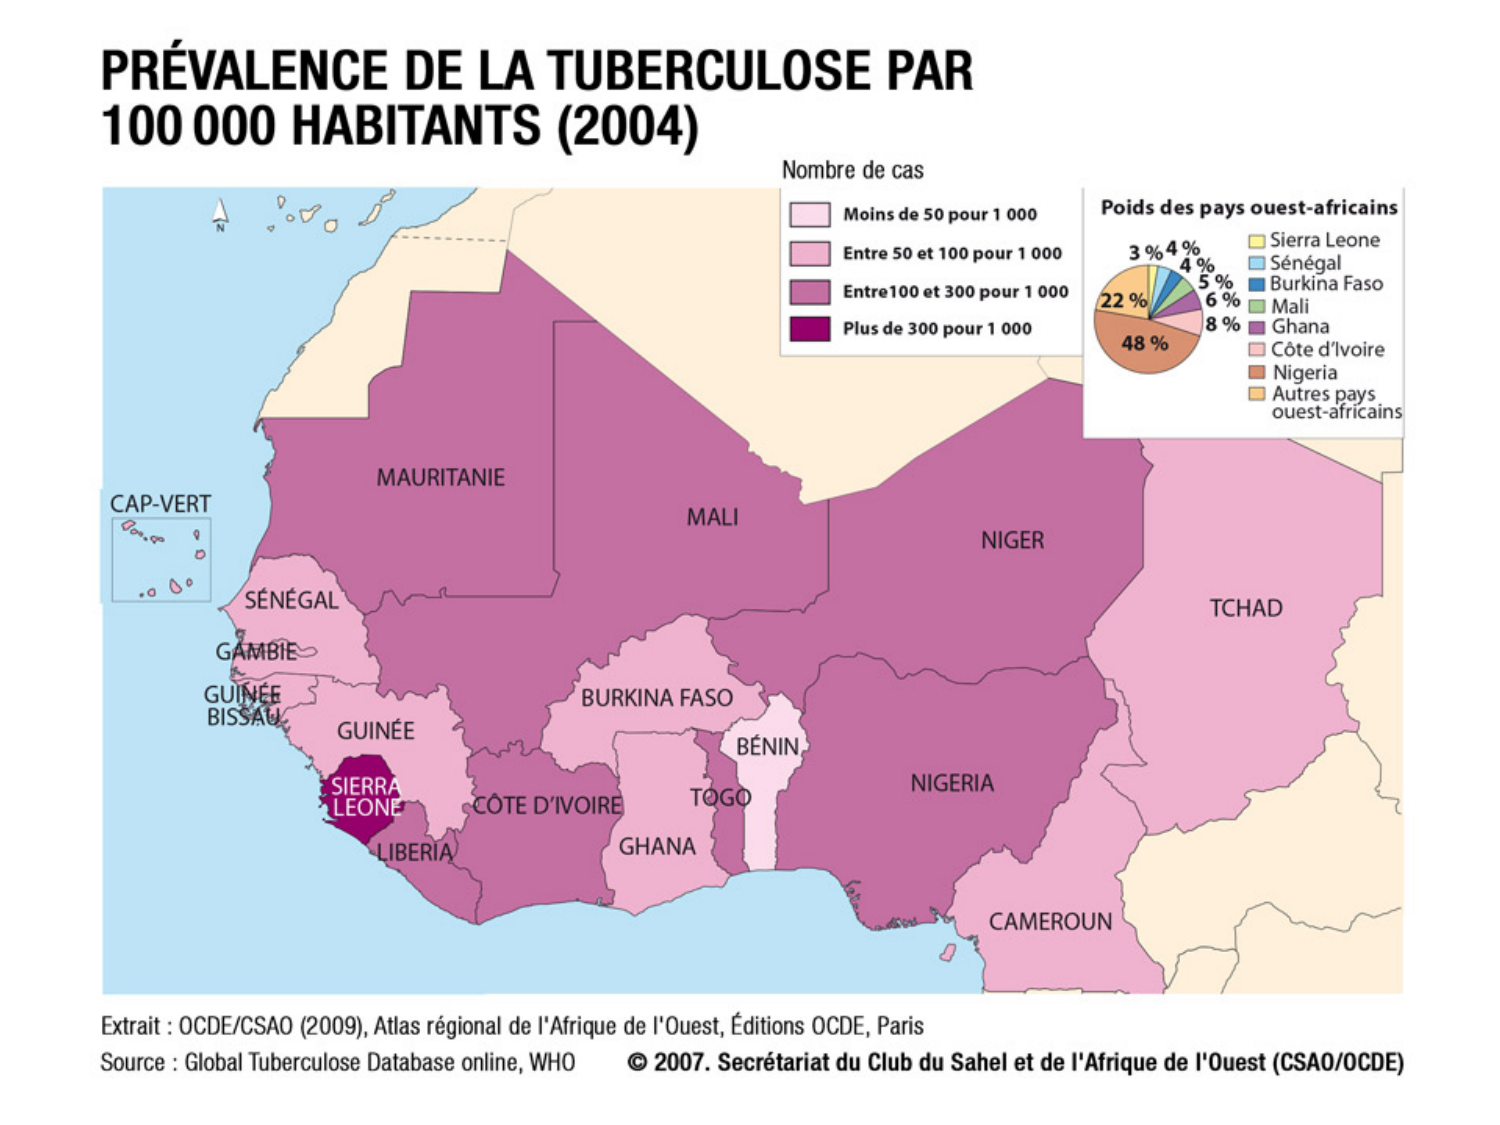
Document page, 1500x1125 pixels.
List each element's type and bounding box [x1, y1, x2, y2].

picture [65, 15, 1435, 1110]
